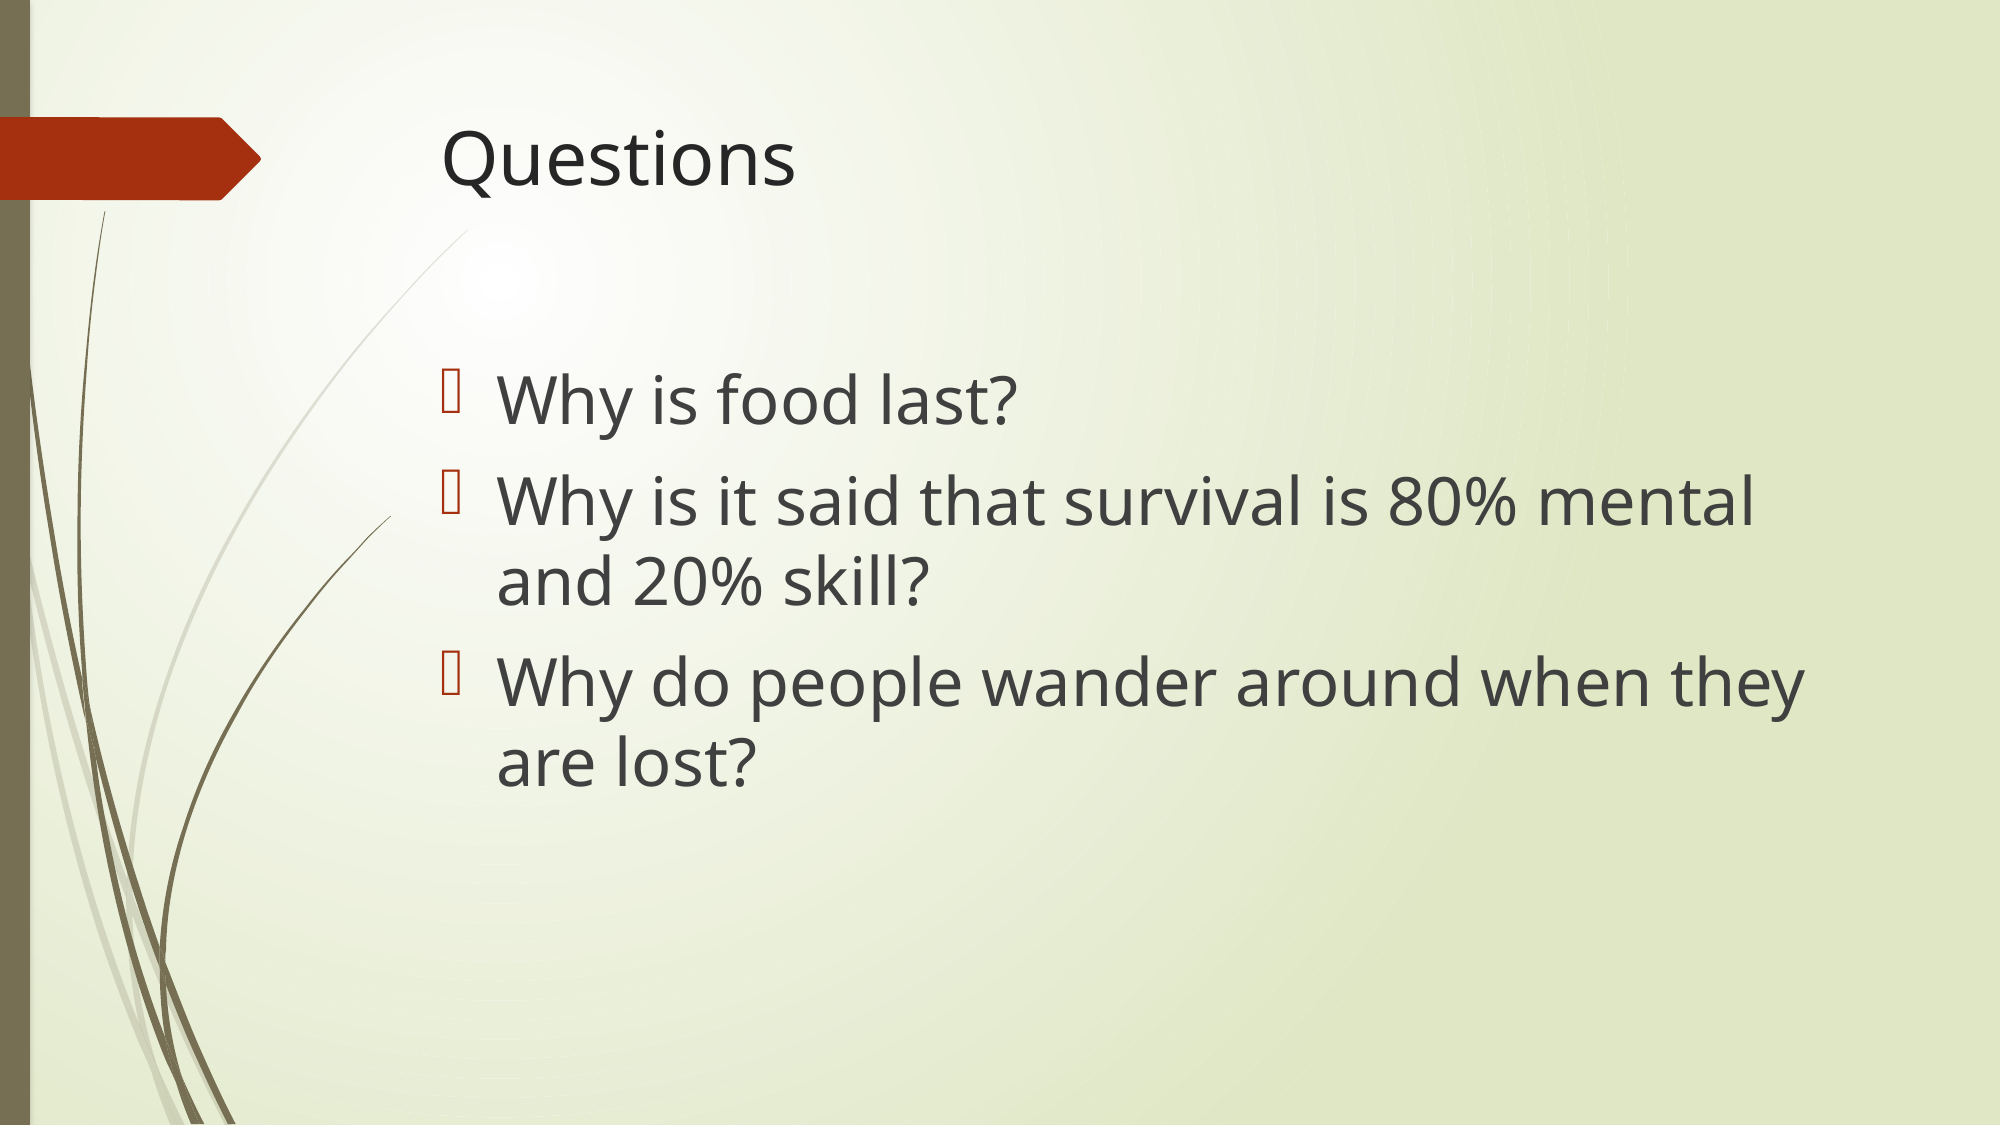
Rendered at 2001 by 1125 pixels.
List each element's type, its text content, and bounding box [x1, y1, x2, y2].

list Why is food last? Why is it said that survival is 80% mental and 20% skill? Why do people wander around when they are lost? [424, 350, 1888, 970]
title Questions [425, 102, 1888, 313]
